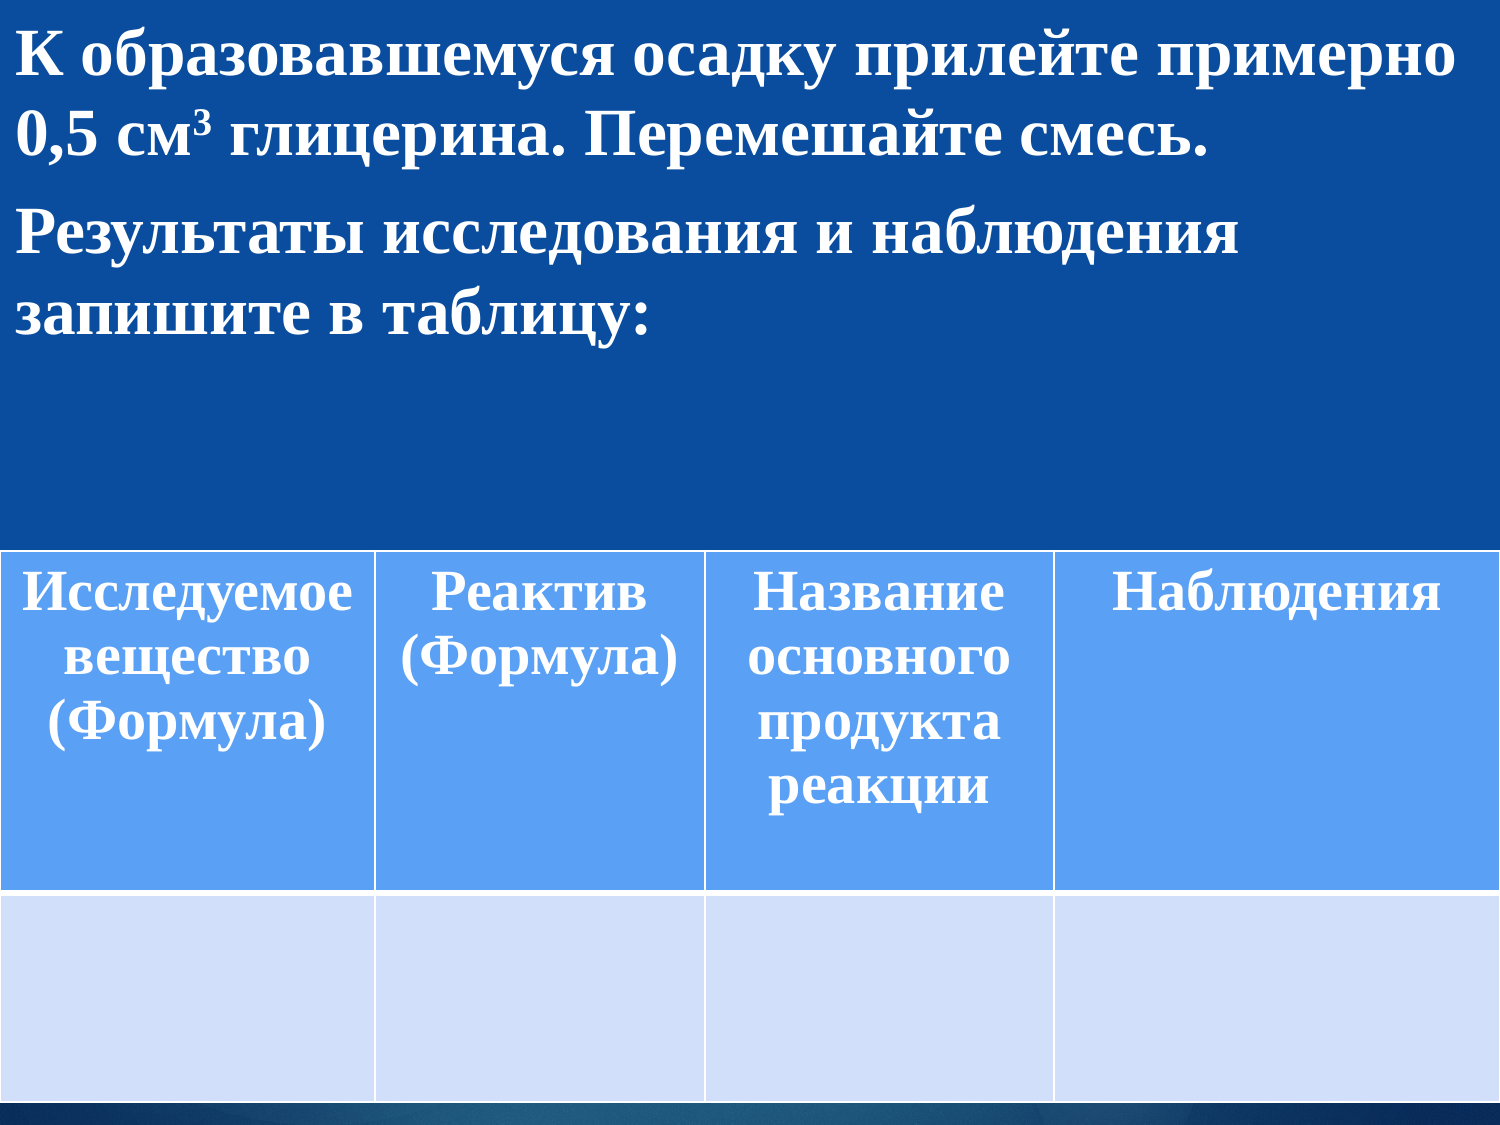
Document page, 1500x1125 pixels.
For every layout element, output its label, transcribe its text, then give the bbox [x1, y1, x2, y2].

table_header Название основного продукта реакции [706, 552, 1053, 890]
table_cell [376, 896, 704, 1101]
list К образовавшемуся осадку прилейте примерно 0,5 см3 глицерина. Перемешайте смесь. Результаты исследования и наблюдения запишите в таблицу: [0, 0, 1500, 550]
table_cell [1055, 896, 1499, 1101]
table_header Исследуемое вещество (Формула) [1, 552, 374, 890]
table_cell [1, 896, 374, 1101]
table_header Наблюдения [1055, 552, 1499, 890]
table_cell [706, 896, 1053, 1101]
table_header Реактив (Формула) [376, 552, 704, 890]
